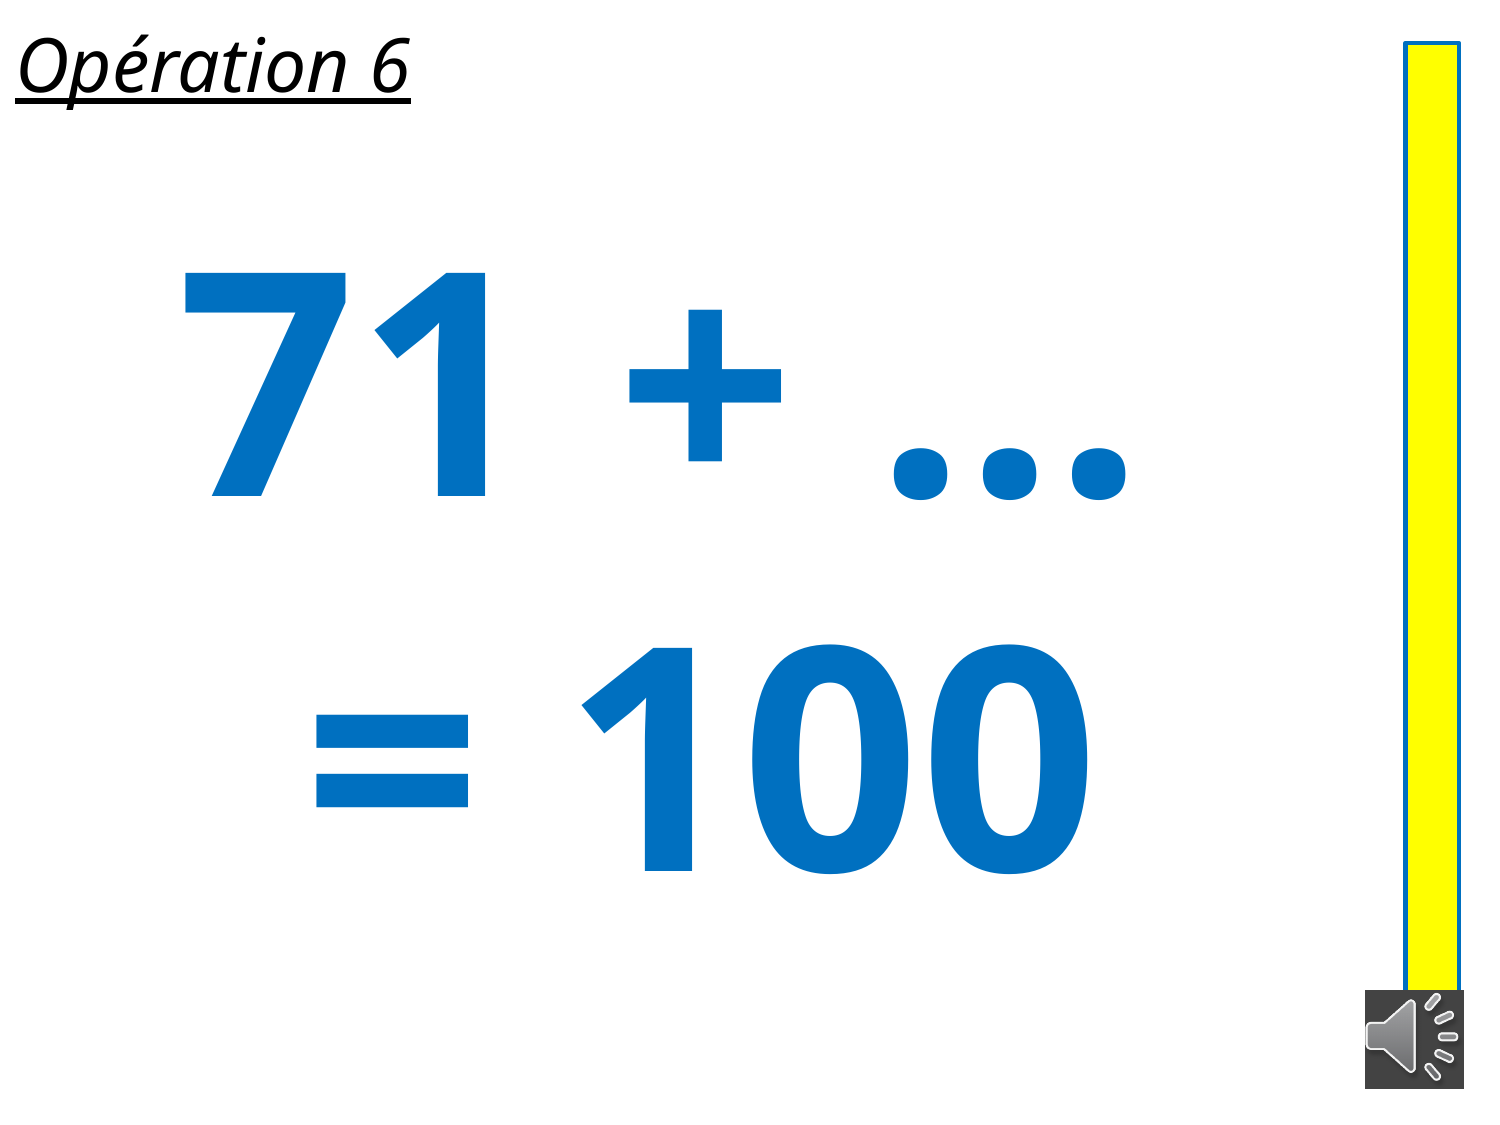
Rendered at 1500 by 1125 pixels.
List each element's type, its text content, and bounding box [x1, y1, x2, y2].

picture [1364, 989, 1465, 1090]
title Opération 6 [0, 0, 502, 126]
text_box 71 + … = 100 [0, 176, 1403, 941]
text_box [1403, 41, 1461, 987]
